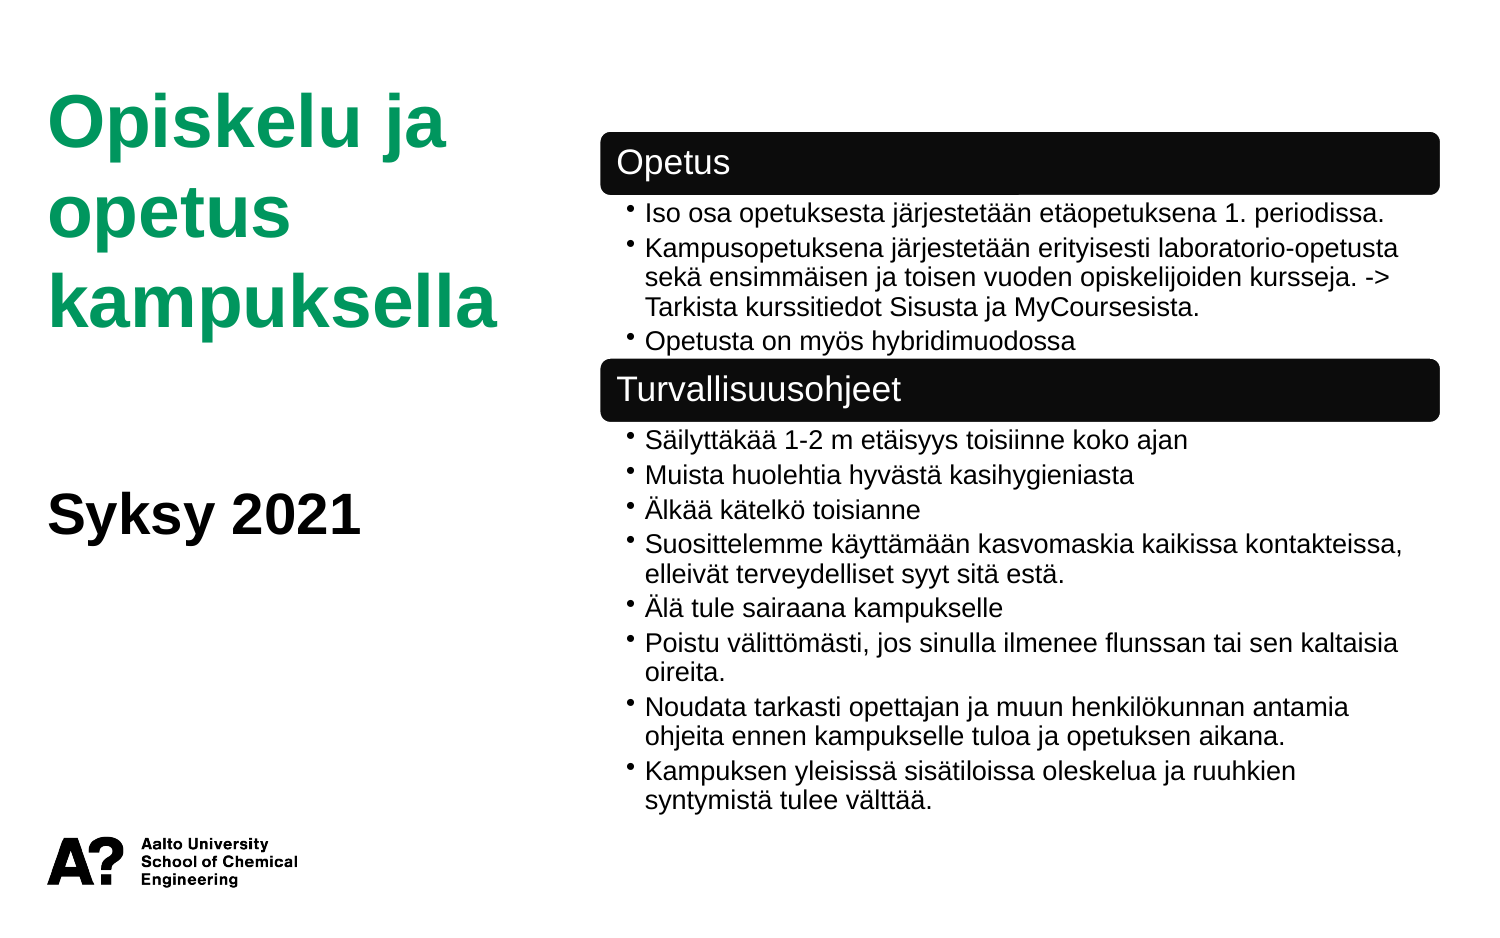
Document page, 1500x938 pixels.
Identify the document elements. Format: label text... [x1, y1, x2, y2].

list Syksy 2021 [47, 476, 542, 781]
list Opiskelu ja opetus kampuksella [47, 71, 542, 414]
picture [0, 790, 344, 932]
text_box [599, 94, 1441, 852]
